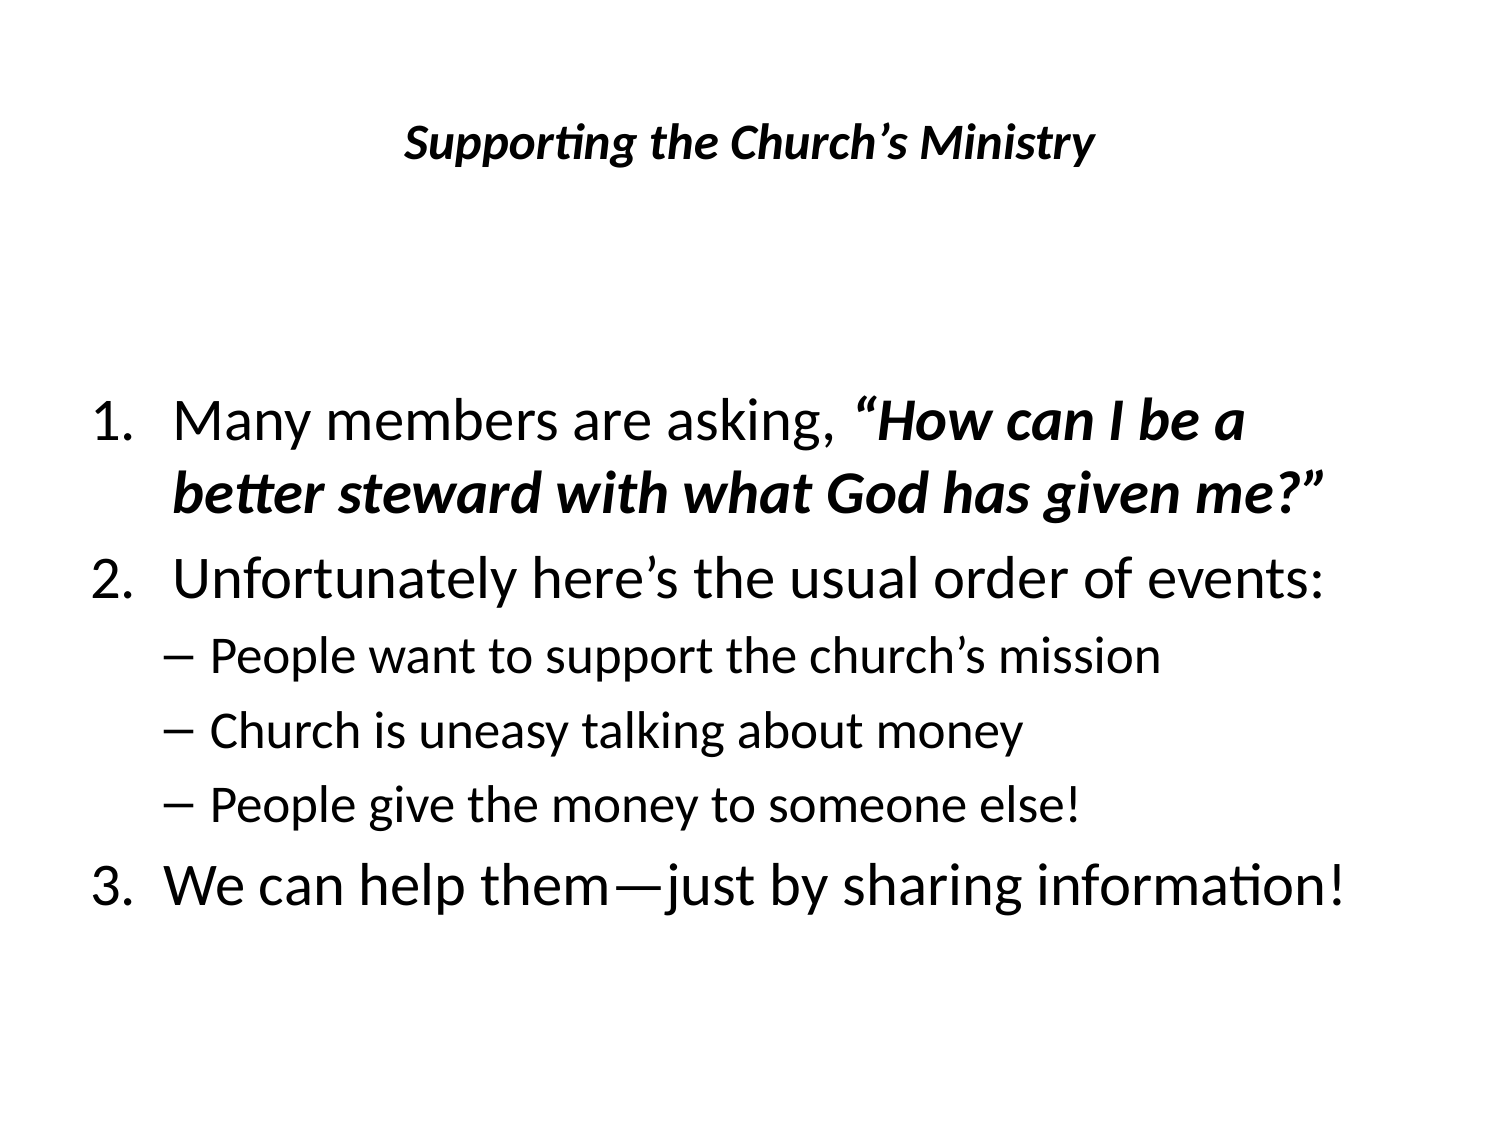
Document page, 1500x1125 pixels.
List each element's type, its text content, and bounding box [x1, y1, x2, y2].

list Many members are asking, “How can I be a better steward with what God has given me?” Unfortunately here’s the usual order of events: People want to support the church’s mission Church is uneasy talking about money People give the money to someone else! 3. We can help them—just by sharing information! [75, 287, 1425, 1075]
title Supporting the Church’s Ministry [75, 45, 1425, 287]
